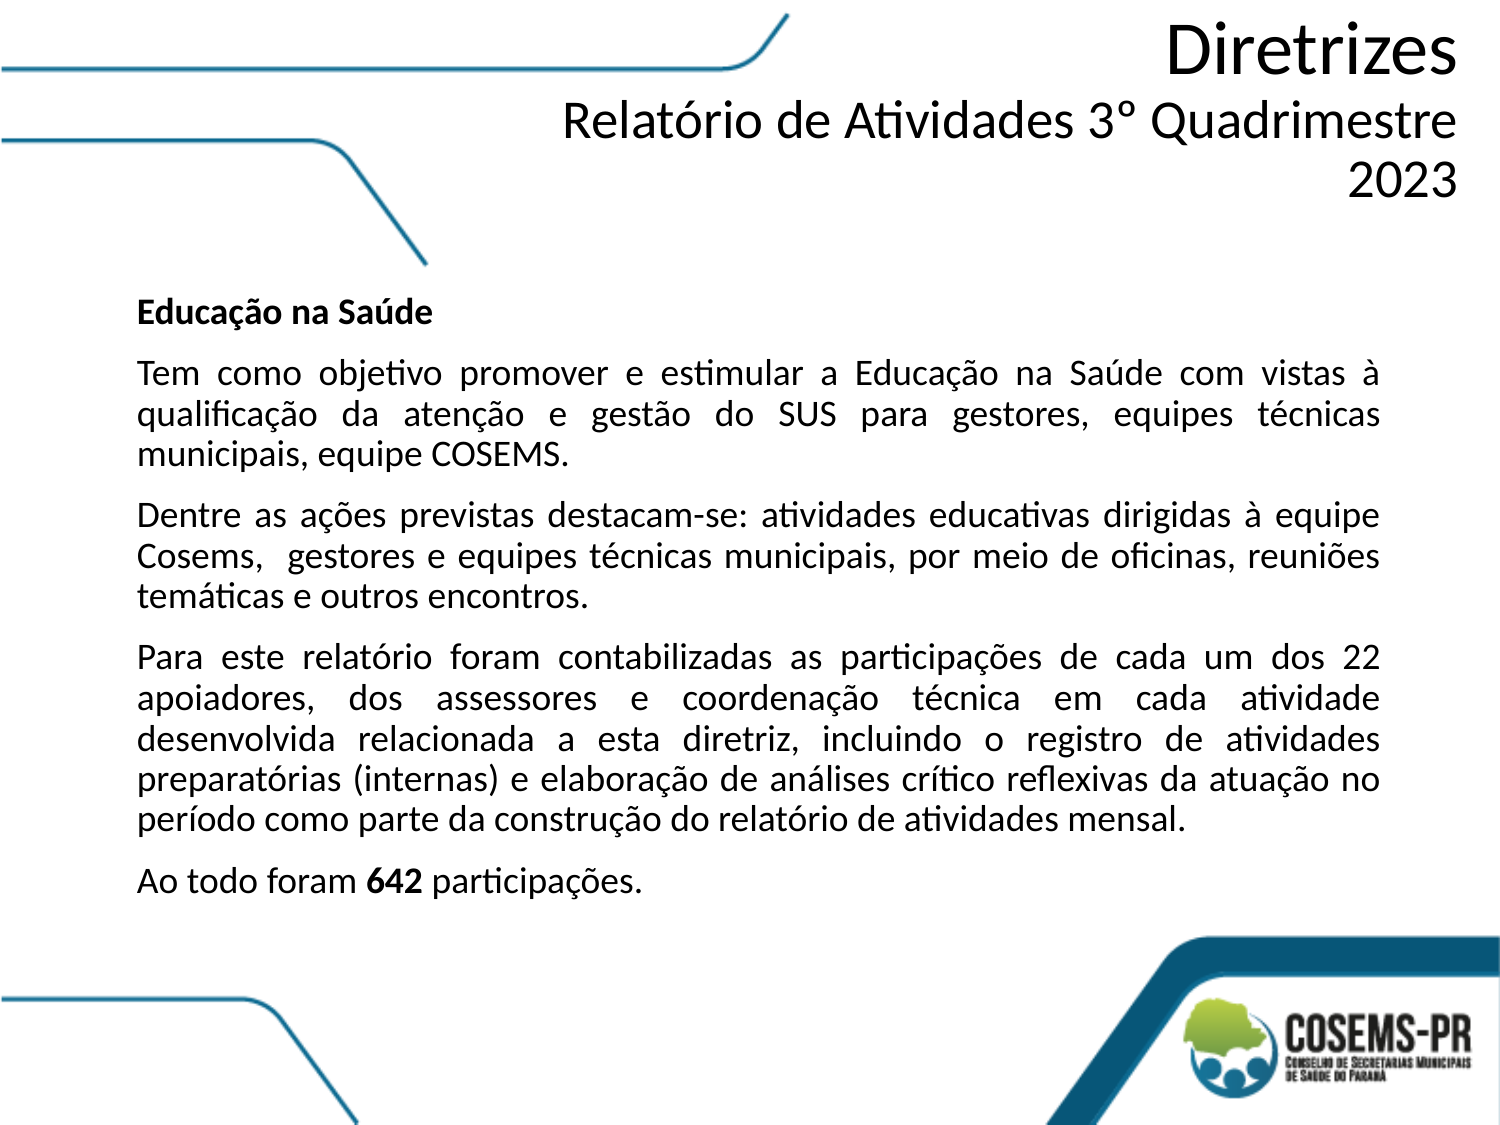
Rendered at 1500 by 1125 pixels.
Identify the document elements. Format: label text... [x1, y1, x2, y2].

title Diretrizes Relatório de Atividades 3º Quadrimestre 2023 [433, 0, 1474, 218]
list Educação na Saúde Tem como objetivo promover e estimular a Educação na Saúde com vistas à qualificação da atenção e gestão do SUS para gestores, equipes técnicas municipais, equipe COSEMS. Dentre as ações previstas destacam-se: atividades educativas dirigidas à equipe Cosems, gestores e equipes técnicas municipais, por meio de oficinas, reuniões temáticas e outros encontros. Para este relatório foram contabilizadas as participações de cada um dos 22 apoiadores, dos assessores e coordenação técnica em cada atividade desenvolvida relacionada a esta diretriz, incluindo o registro de atividades preparatórias (internas) e elaboração de análises crítico reflexivas da atuação no período como parte da construção do relatório de atividades mensal. Ao todo foram 642 participações. [103, 284, 1397, 999]
picture [0, 0, 1500, 1125]
